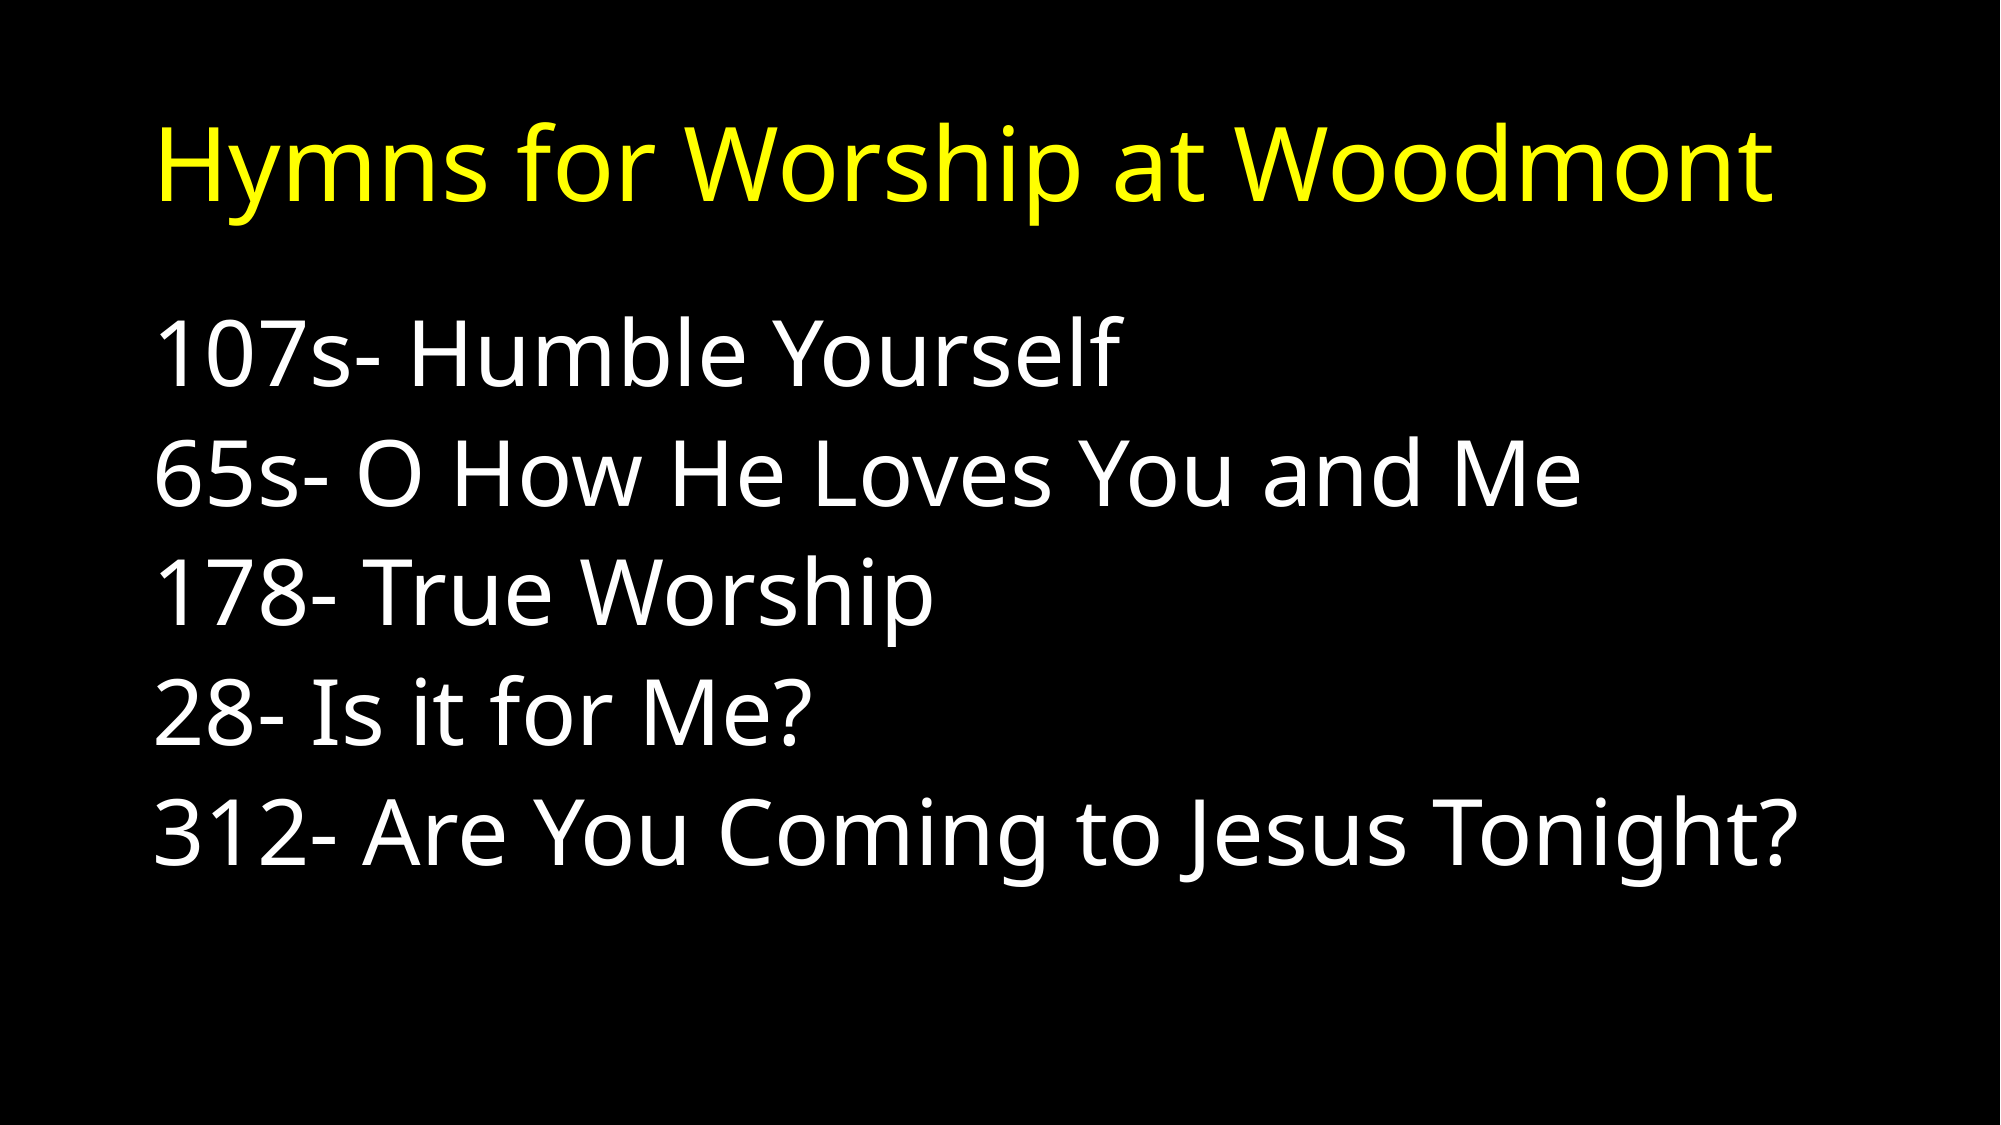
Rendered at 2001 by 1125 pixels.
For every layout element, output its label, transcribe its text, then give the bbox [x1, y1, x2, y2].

title Hymns for Worship at Woodmont [137, 59, 1863, 278]
list 107s- Humble Yourself 65s- O How He Loves You and Me 178- True Worship 28- Is it for Me? 312- Are You Coming to Jesus Tonight? [137, 299, 1863, 1014]
